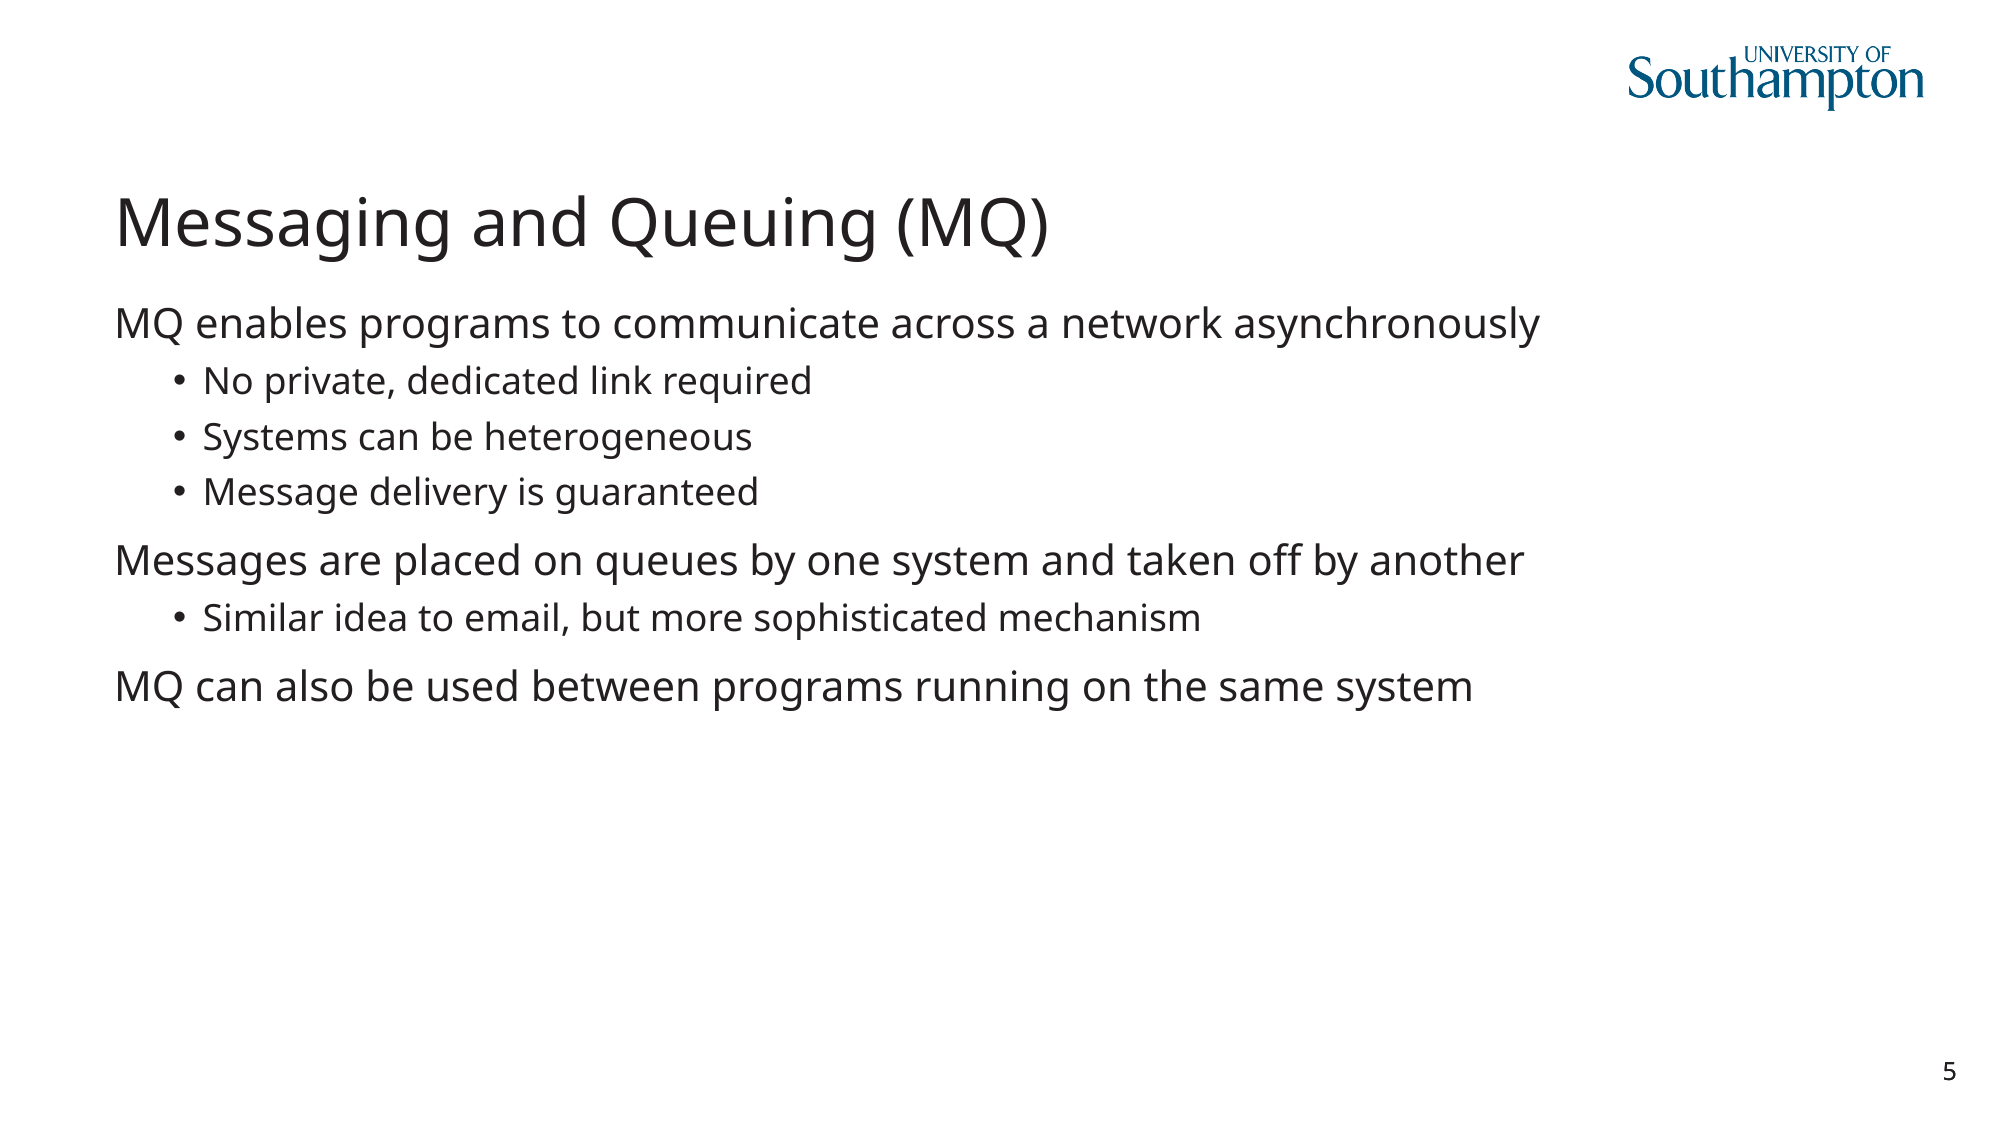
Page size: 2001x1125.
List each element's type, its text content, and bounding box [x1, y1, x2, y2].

title Messaging and Queuing (MQ) [102, 113, 1898, 268]
picture [1869, 48, 1877, 60]
slide_number 5 [1897, 1046, 1969, 1094]
picture [1629, 71, 1648, 95]
picture [1629, 46, 1924, 111]
list MQ enables programs to communicate across a network asynchronously No private, dedicated link required Systems can be heterogeneous Message delivery is guaranteed Messages are placed on queues by one system and taken off by another Similar idea to email, but more sophisticated mechanism MQ can also be used between programs running on the same system [102, 290, 1898, 1024]
